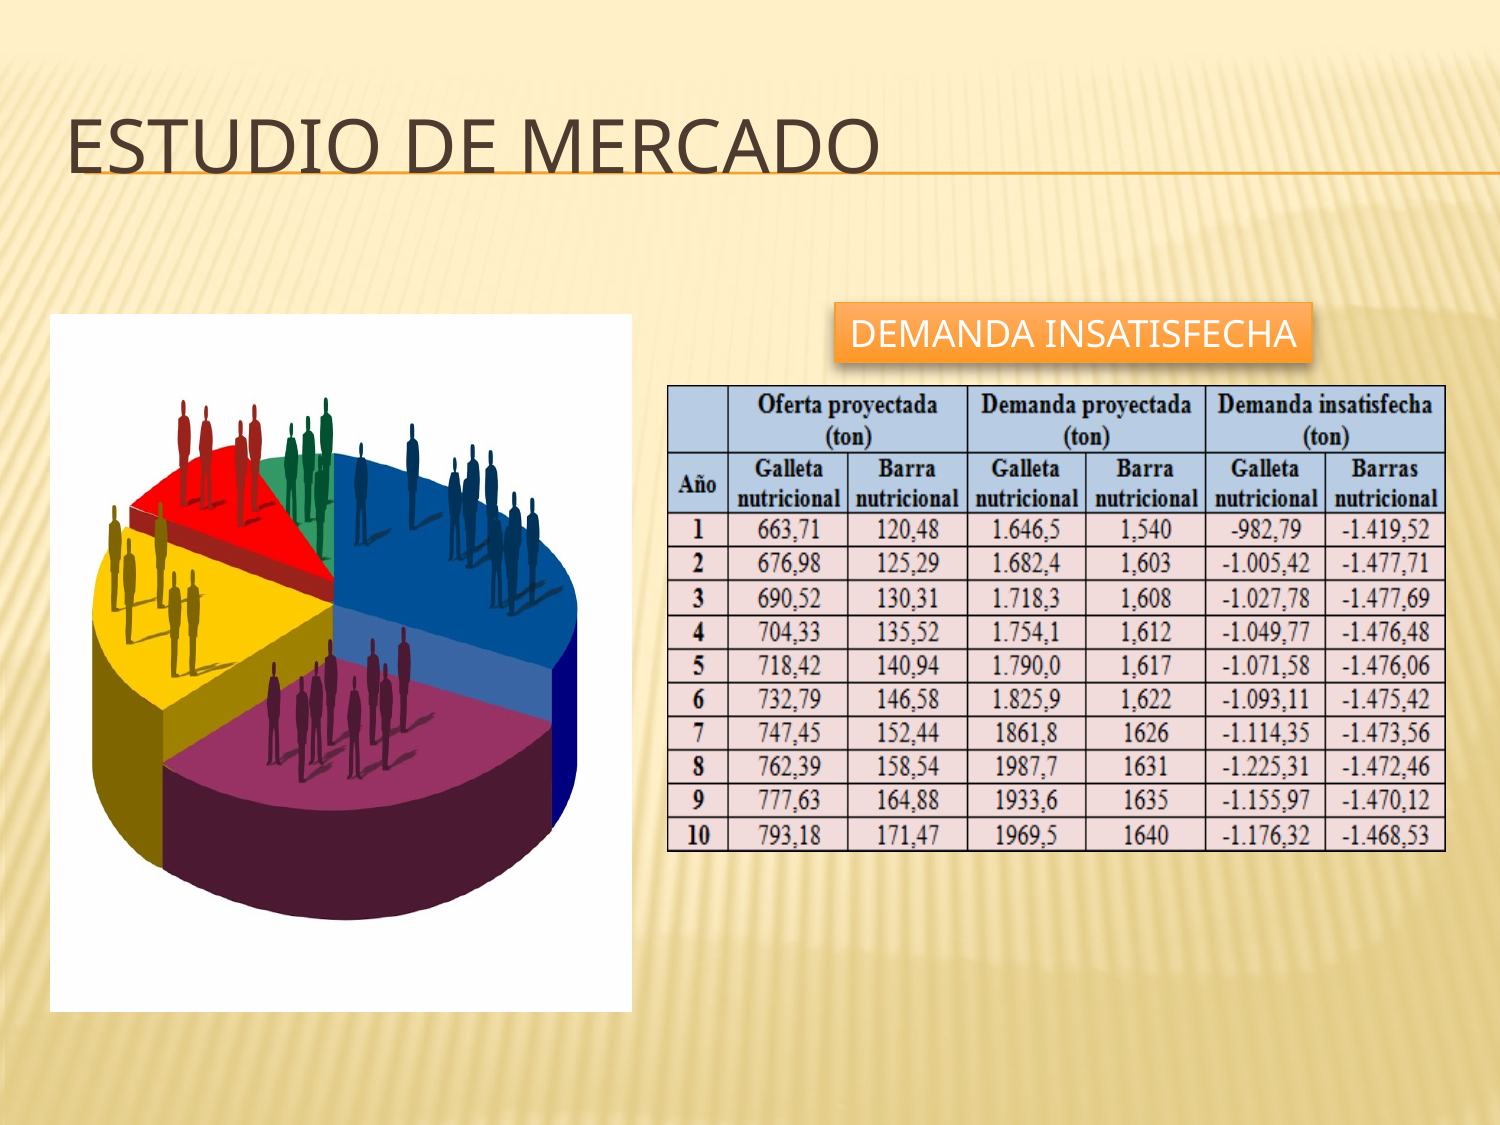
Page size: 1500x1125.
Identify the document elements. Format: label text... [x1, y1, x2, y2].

title Estudio de mercado [50, 75, 1475, 213]
text_box DEMANDA INSATISFECHA [834, 302, 1313, 363]
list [49, 314, 633, 1012]
picture [666, 385, 1446, 852]
